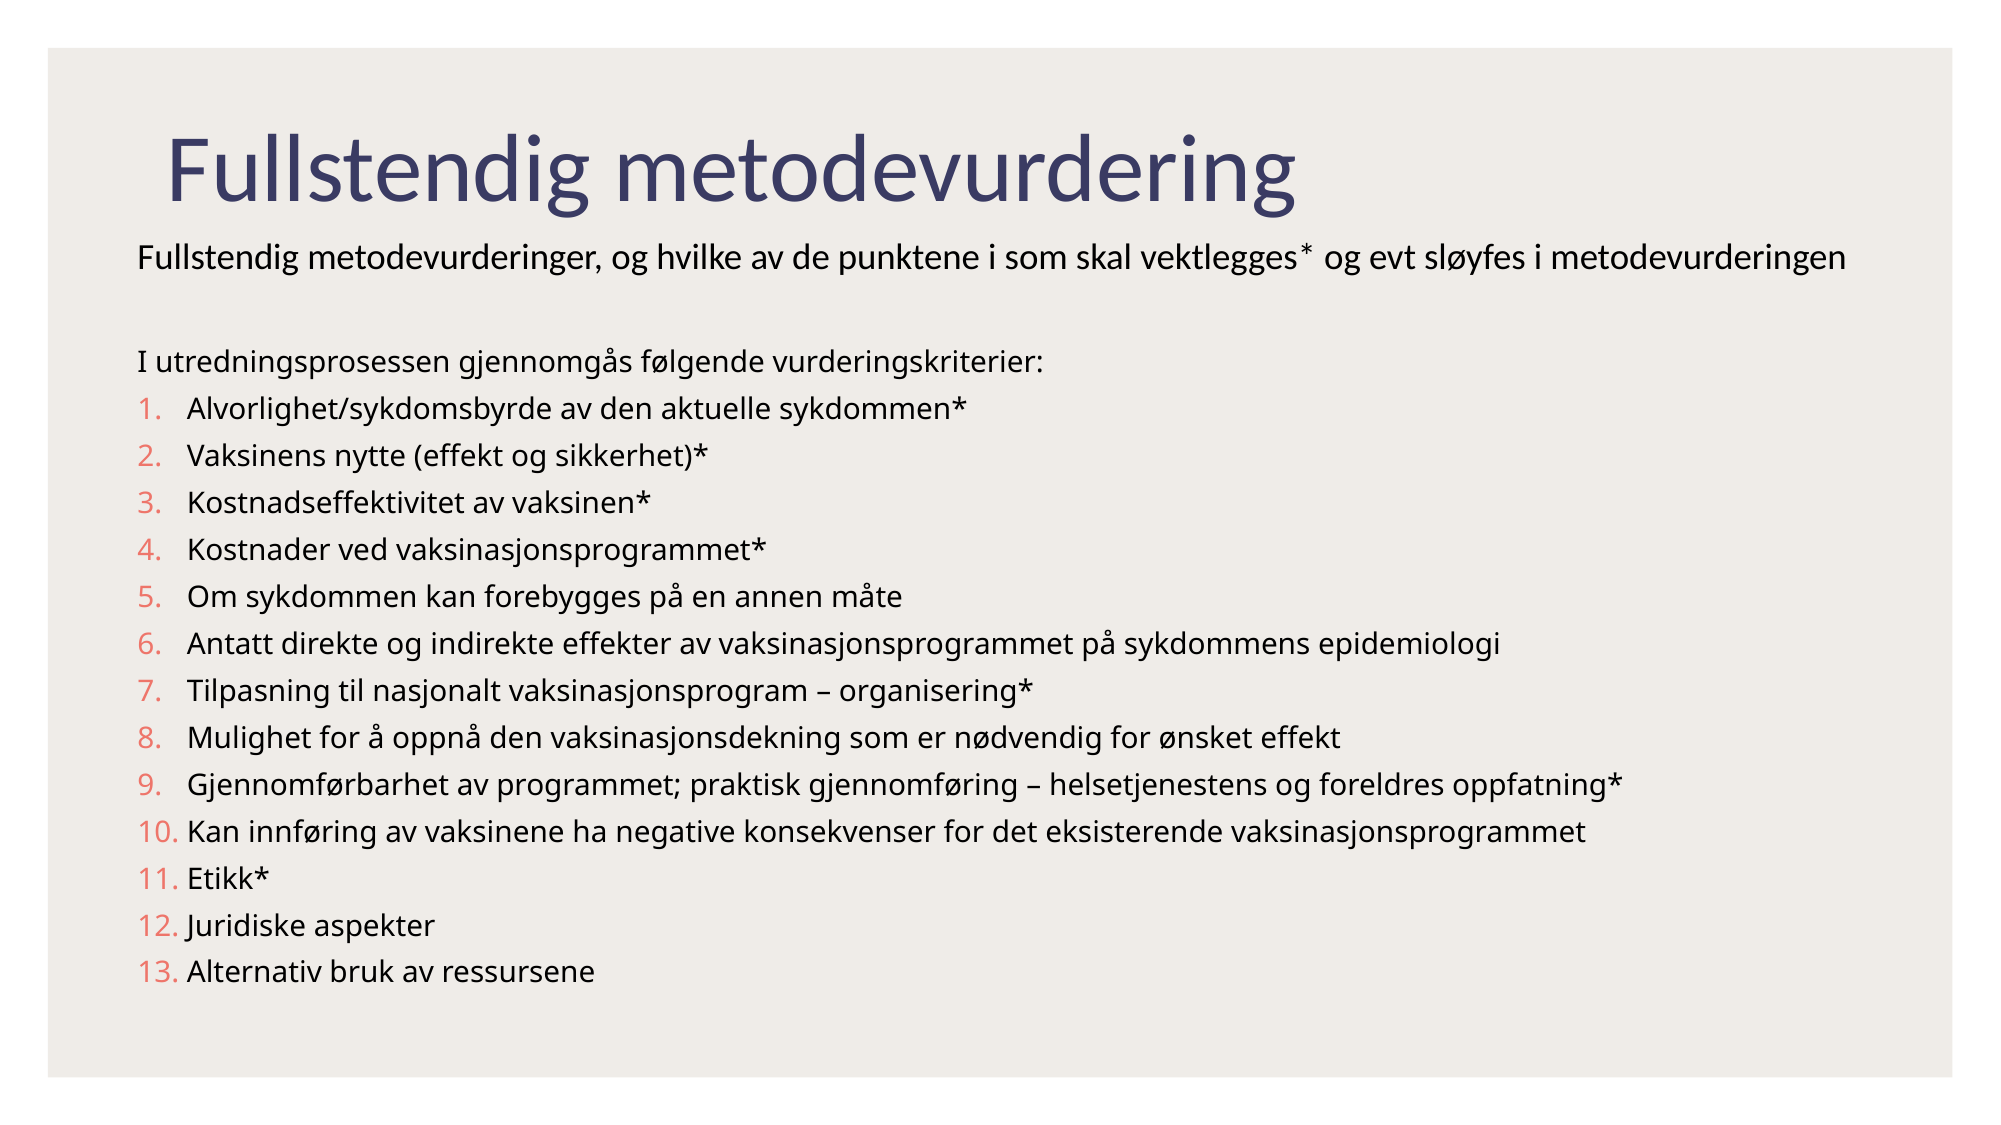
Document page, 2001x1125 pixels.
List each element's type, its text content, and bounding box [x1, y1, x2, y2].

title Fullstendig metodevurdering [166, 117, 1892, 224]
list Fullstendig metodevurderinger, og hvilke av de punktene i som skal vektlegges* og evt sløyfes i metodevurderingen I utredningsprosessen gjennomgås følgende vurderingskriterier: Alvorlighet/sykdomsbyrde av den aktuelle sykdommen* Vaksinens nytte (effekt og sikkerhet)* Kostnadseffektivitet av vaksinen* Kostnader ved vaksinasjonsprogrammet* Om sykdommen kan forebygges på en annen måte Antatt direkte og indirekte effekter av vaksinasjonsprogrammet på sykdommens epidemiologi Tilpasning til nasjonalt vaksinasjonsprogram – organisering* Mulighet for å oppnå den vaksinasjonsdekning som er nødvendig for ønsket effekt Gjennomførbarhet av programmet; praktisk gjennomføring – helsetjenestens og foreldres oppfatning* Kan innføring av vaksinene ha negative konsekvenser for det eksisterende vaksinasjonsprogrammet Etikk* Juridiske aspekter Alternativ bruk av ressursene [137, 223, 1863, 1042]
